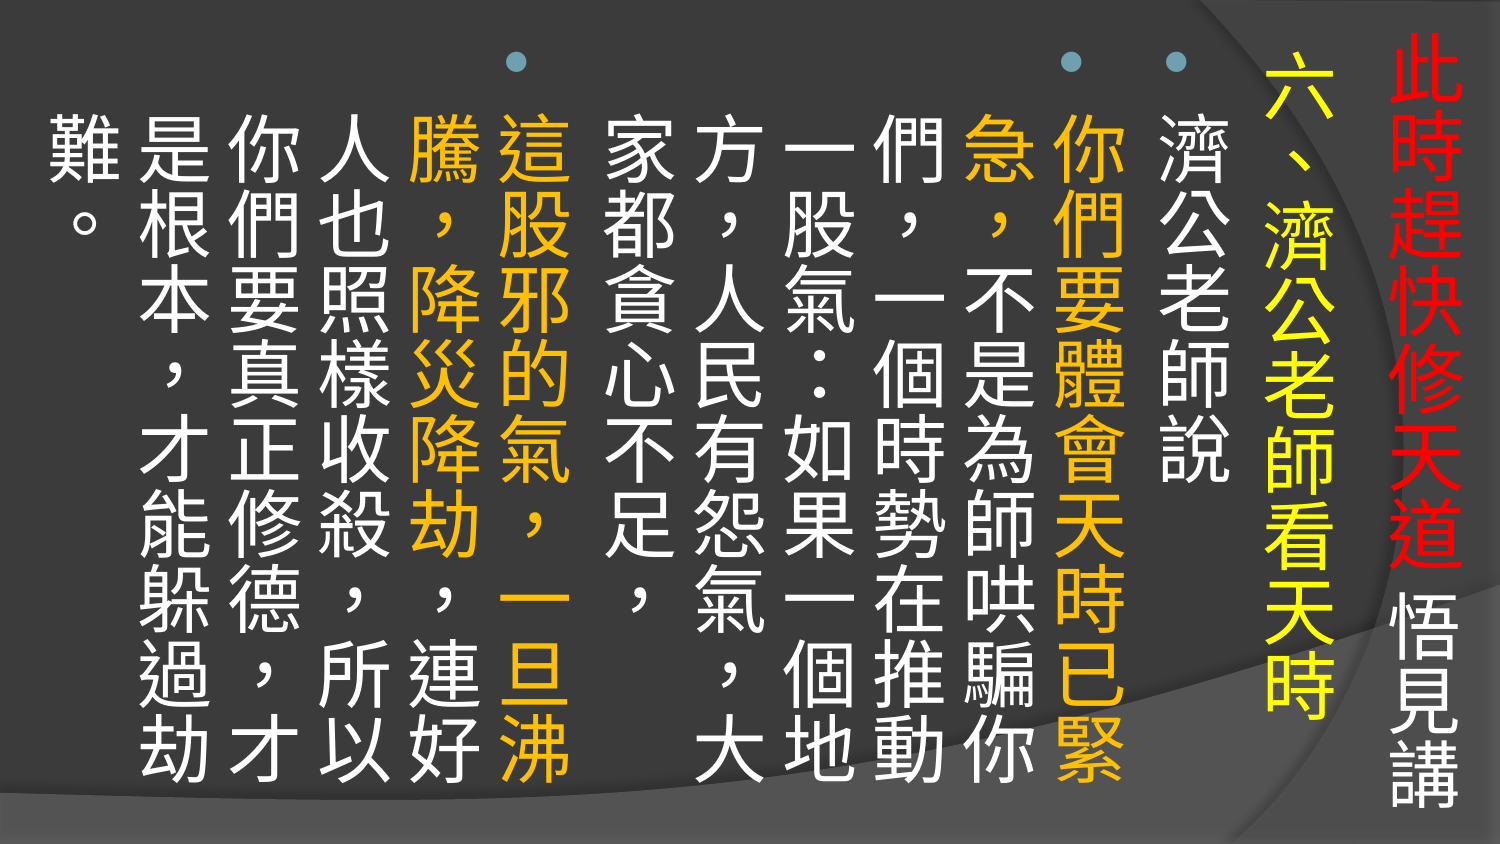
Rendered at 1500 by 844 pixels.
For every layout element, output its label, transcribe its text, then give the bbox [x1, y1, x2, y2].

title 此時趕快修天道 悟見講 [1364, 21, 1483, 820]
list 六、濟公老師看天時 濟公老師說 你們要體會天時已緊急，不是為師哄騙你們，一個時勢在推動一股氣：如果一個地方，人民有怨氣，大家都貪心不足， 這股邪的氣，一旦沸騰，降災降劫，連好人也照樣收殺，所以你們要真正修德，才是根本，才能躲過劫難。 [29, 27, 1365, 820]
